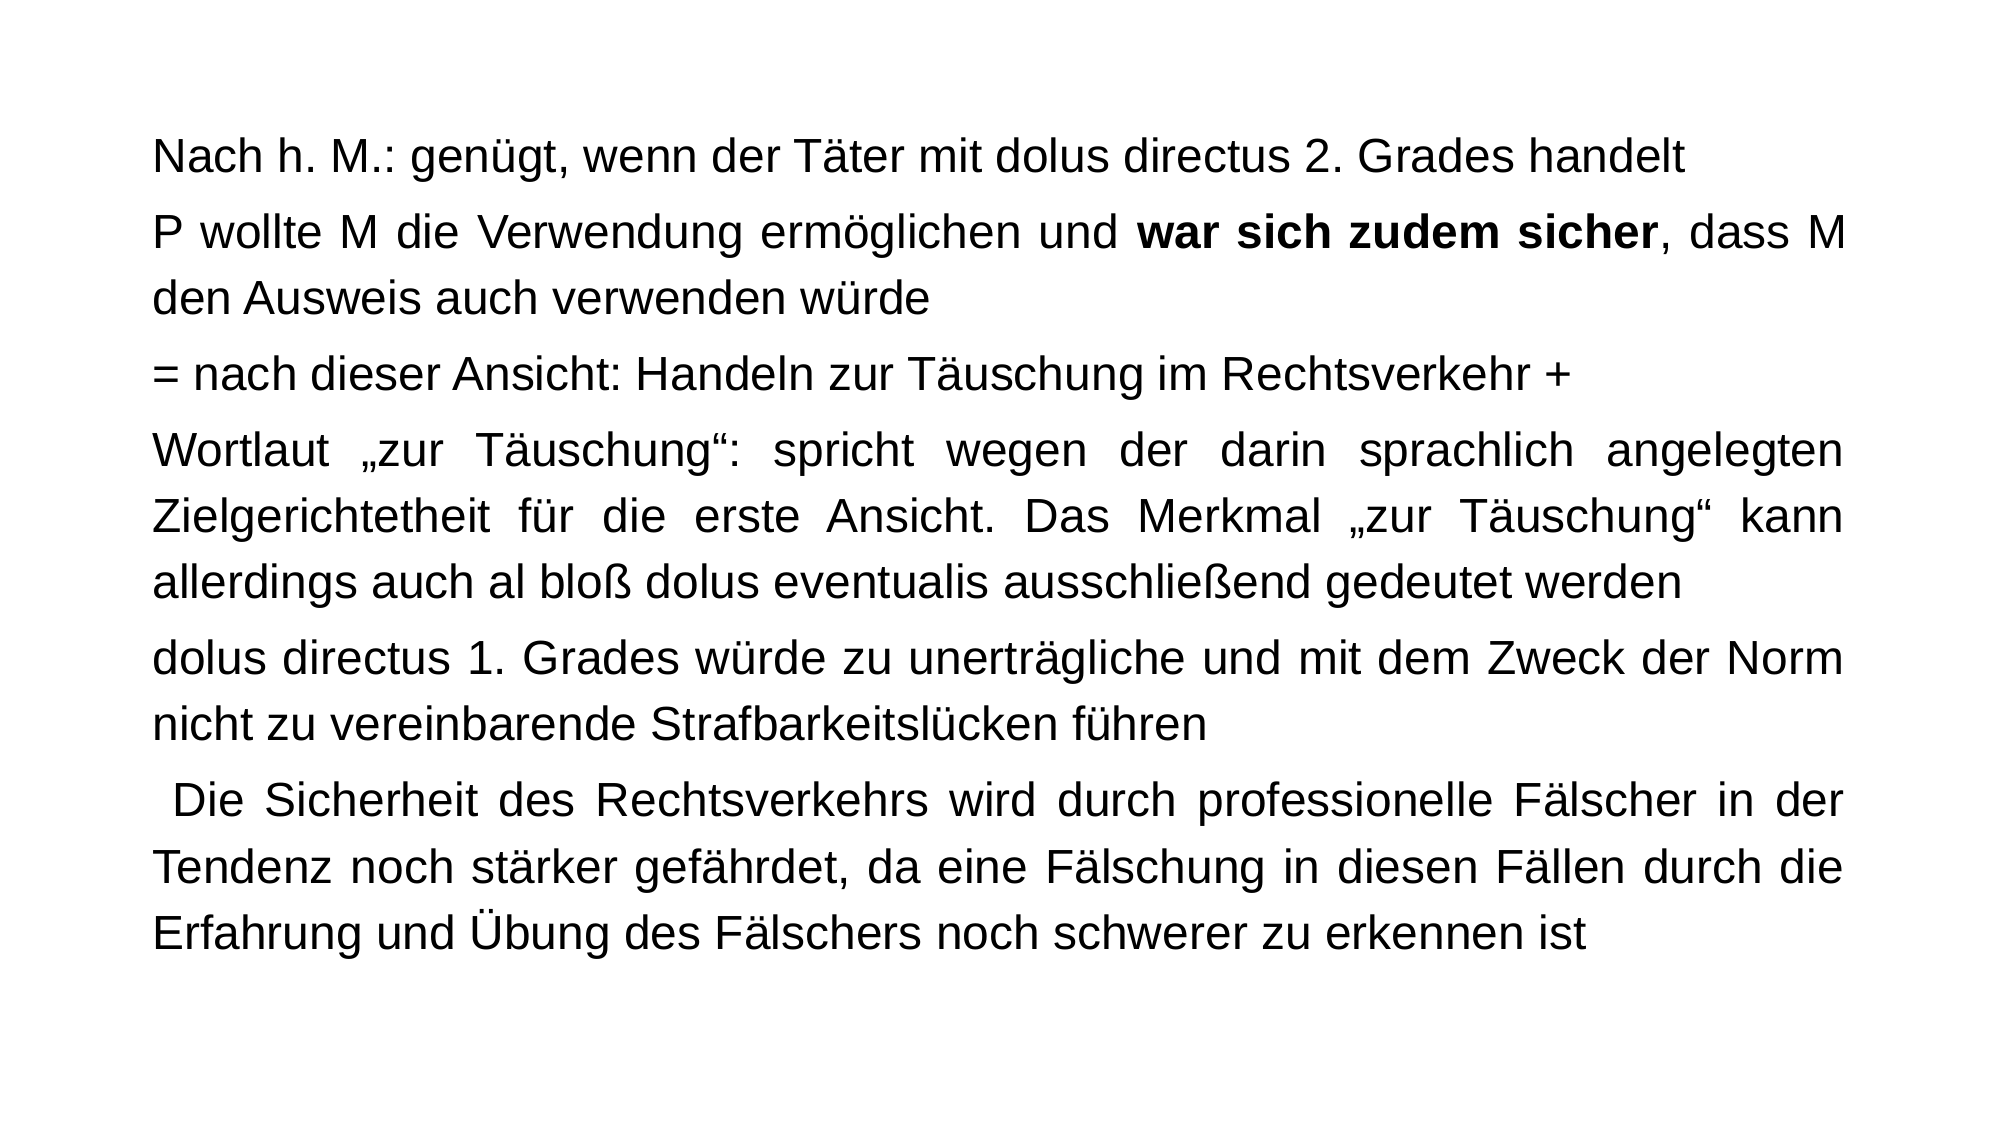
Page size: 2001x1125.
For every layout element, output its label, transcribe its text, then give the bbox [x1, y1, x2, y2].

list Nach h. M.: genügt, wenn der Täter mit dolus directus 2. Grades handelt P wollte M die Verwendung ermöglichen und war sich zudem sicher, dass M den Ausweis auch verwenden würde = nach dieser Ansicht: Handeln zur Täuschung im Rechtsverkehr + Wortlaut „zur Täuschung“: spricht wegen der darin sprachlich angelegten Zielgerichtetheit für die erste Ansicht. Das Merkmal „zur Täuschung“ kann allerdings auch al bloß dolus eventualis ausschließend gedeutet werden dolus directus 1. Grades würde zu unerträgliche und mit dem Zweck der Norm nicht zu vereinbarende Strafbarkeitslücken führen Die Sicherheit des Rechtsverkehrs wird durch professionelle Fälscher in der Tendenz noch stärker gefährdet, da eine Fälschung in diesen Fällen durch die Erfahrung und Übung des Fälschers noch schwerer zu erkennen ist [137, 108, 1863, 1014]
